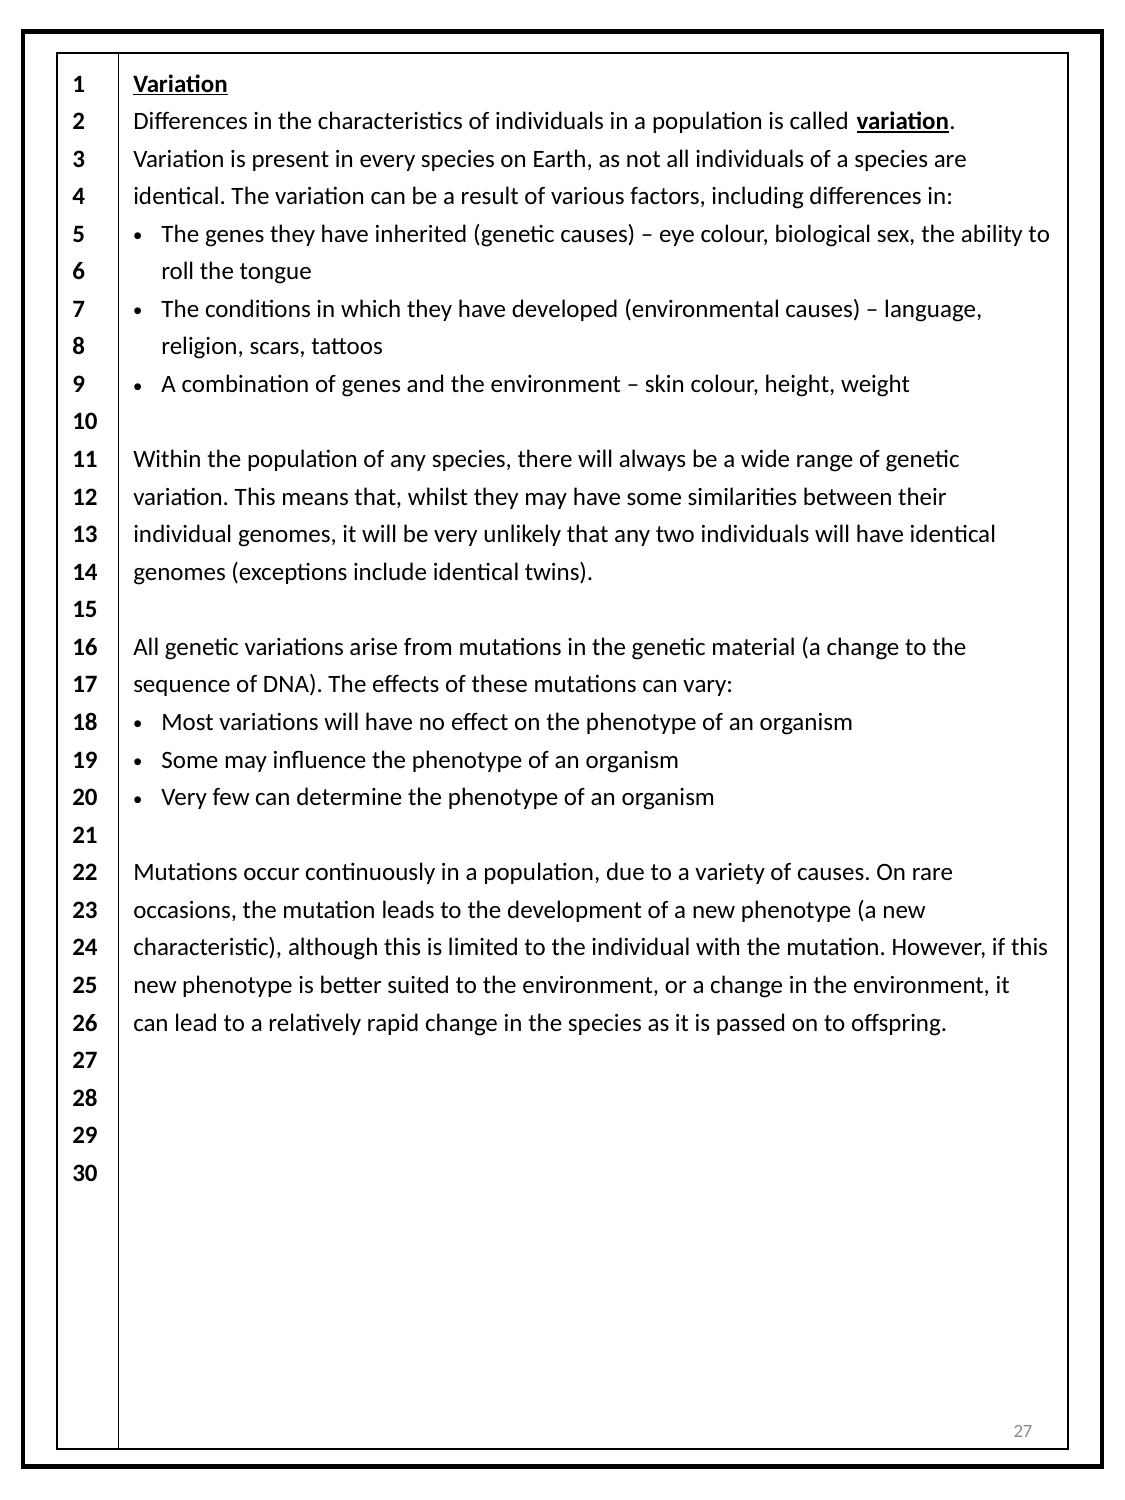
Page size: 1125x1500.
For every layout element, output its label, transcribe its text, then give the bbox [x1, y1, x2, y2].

table_header 1 2 3 4 5 6 7 8 9 10 11 12 13 14 15 16 17 18 19 20 21 22 23 24 25 26 27 28 29 30 [58, 54, 118, 1448]
table_header Variation Differences in the characteristics of individuals in a population is called variation. Variation is present in every species on Earth, as not all individuals of a species are identical. The variation can be a result of various factors, including differences in: The genes they have inherited (genetic causes) – eye colour, biological sex, the ability to roll the tongue The conditions in which they have developed (environmental causes) – language, religion, scars, tattoos A combination of genes and the environment – skin colour, height, weight Within the population of any species, there will always be a wide range of genetic variation. This means that, whilst they may have some similarities between their individual genomes, it will be very unlikely that any two individuals will have identical genomes (exceptions include identical twins). All genetic variations arise from mutations in the genetic material (a change to the sequence of DNA). The effects of these mutations can vary: Most variations will have no effect on the phenotype of an organism Some may influence the phenotype of an organism Very few can determine the phenotype of an organism Mutations occur continuously in a population, due to a variety of causes. On rare occasions, the mutation leads to the development of a new phenotype (a new characteristic), although this is limited to the individual with the mutation. However, if this new phenotype is better suited to the environment, or a change in the environment, it can lead to a relatively rapid change in the species as it is passed on to offspring. [119, 54, 1067, 1448]
slide_number 27 [794, 1390, 1048, 1471]
text_box [22, 30, 1103, 1468]
